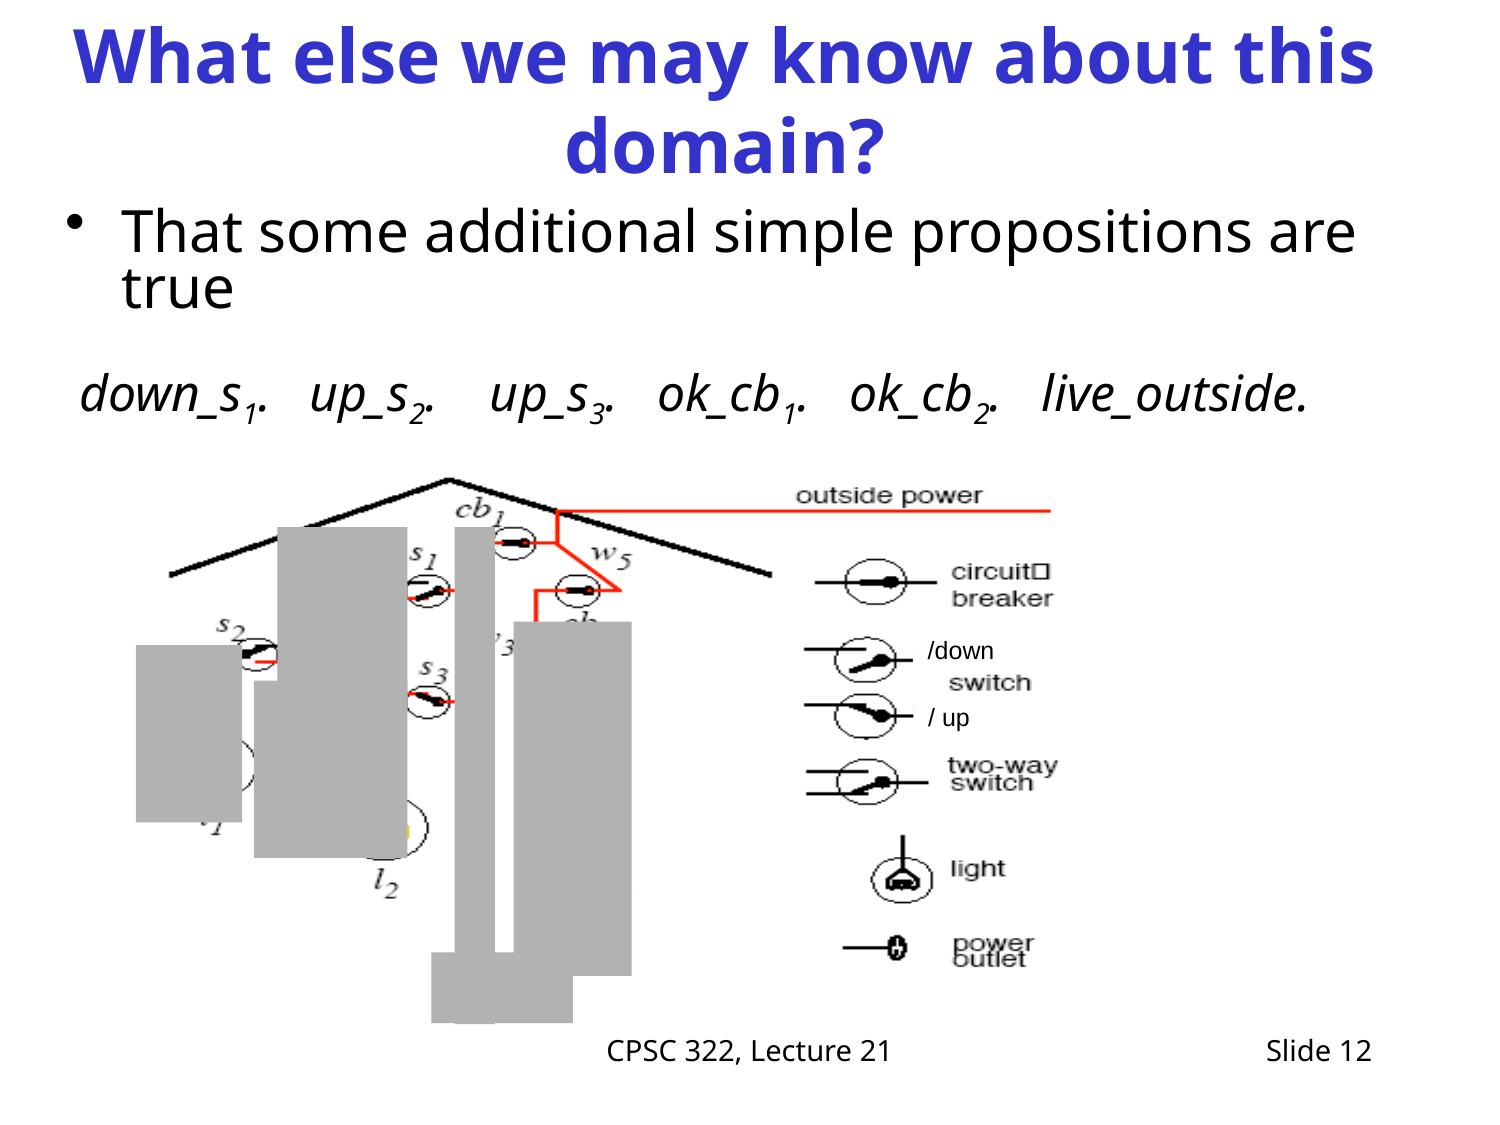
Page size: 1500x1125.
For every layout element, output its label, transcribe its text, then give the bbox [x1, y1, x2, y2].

text_box down_s1. up_s2. up_s3. ok_cb1. ok_cb2. live_outside. [64, 290, 1400, 1029]
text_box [135, 467, 1105, 1025]
slide_number Slide 12 [1074, 1029, 1388, 1101]
footer CPSC 322, Lecture 21 [512, 1032, 988, 1101]
title What else we may know about this domain? [0, 30, 1451, 168]
list That some additional simple propositions are true [49, 199, 1438, 634]
